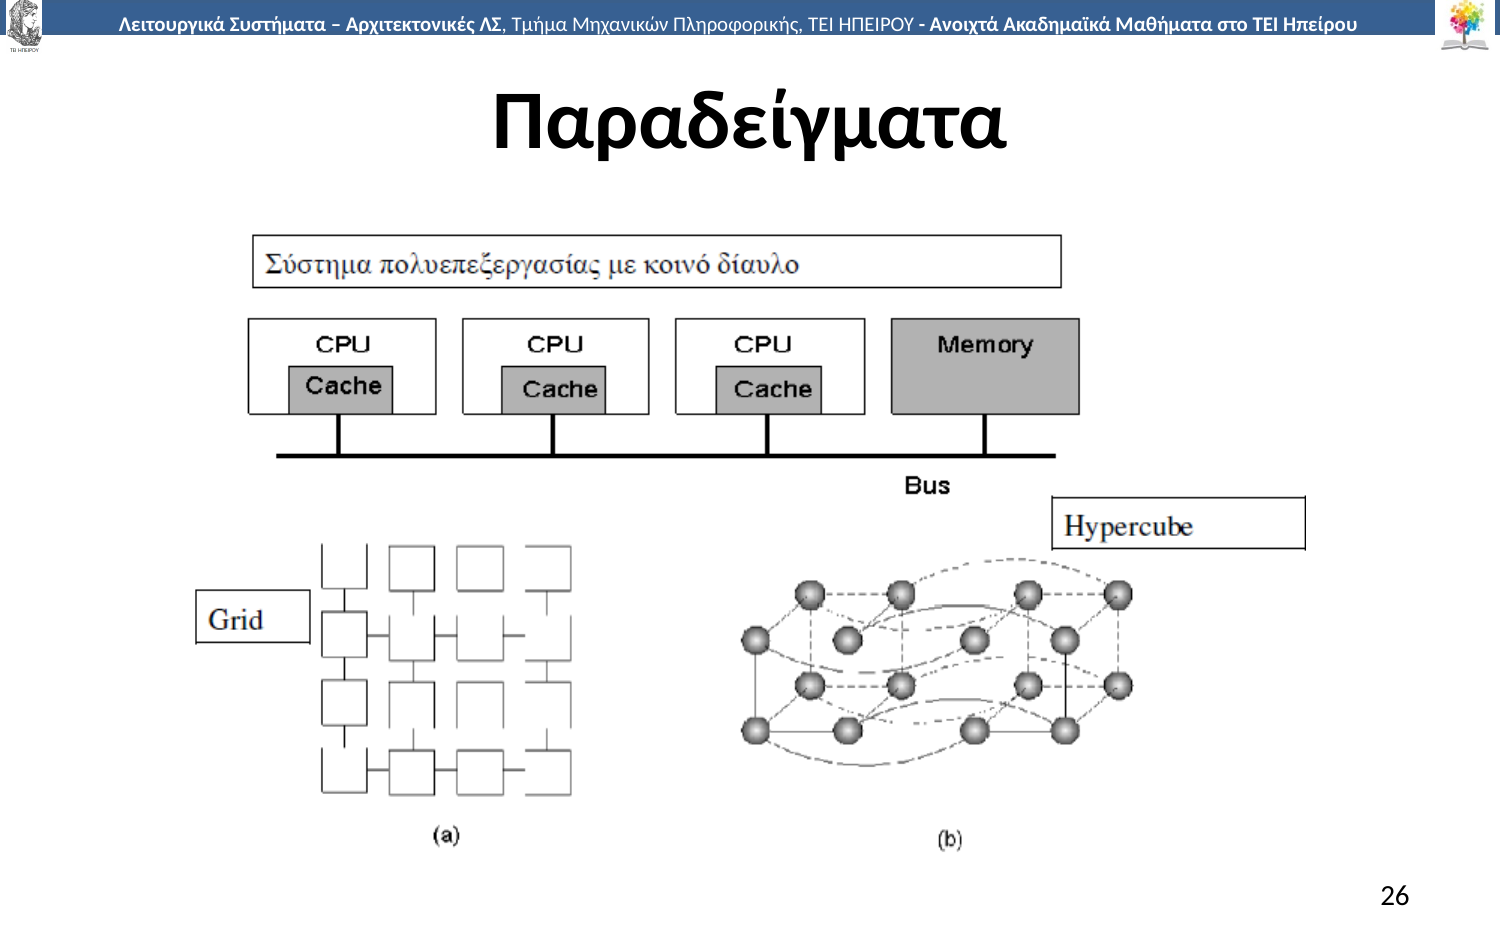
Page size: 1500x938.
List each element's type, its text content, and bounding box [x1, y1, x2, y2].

slide_number 26 [1074, 868, 1425, 919]
title Παραδείγματα [17, 37, 1483, 194]
picture [194, 208, 1307, 859]
picture [6, 0, 42, 54]
picture [1435, 0, 1495, 52]
